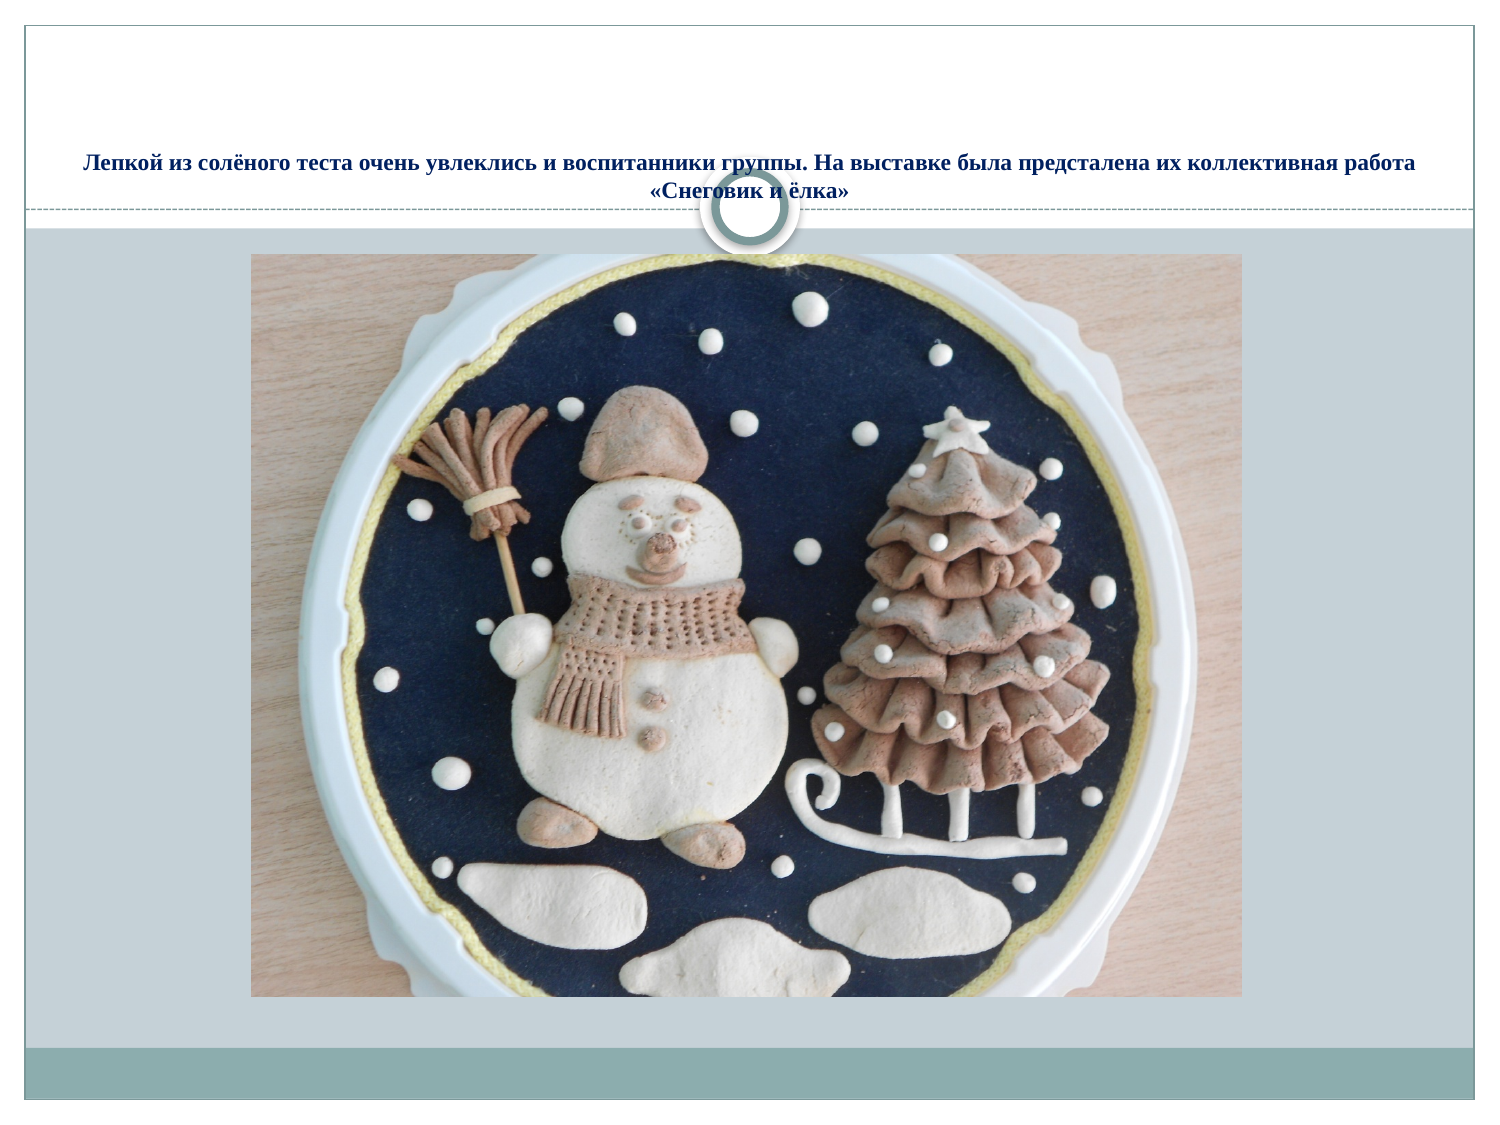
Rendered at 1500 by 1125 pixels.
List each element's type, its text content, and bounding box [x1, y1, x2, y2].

title Лепкой из солёного теста очень увлеклись и воспитанники группы. На выставке была предсталена их коллективная работа «Снеговик и ёлка» [49, 37, 1450, 211]
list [251, 254, 1243, 997]
